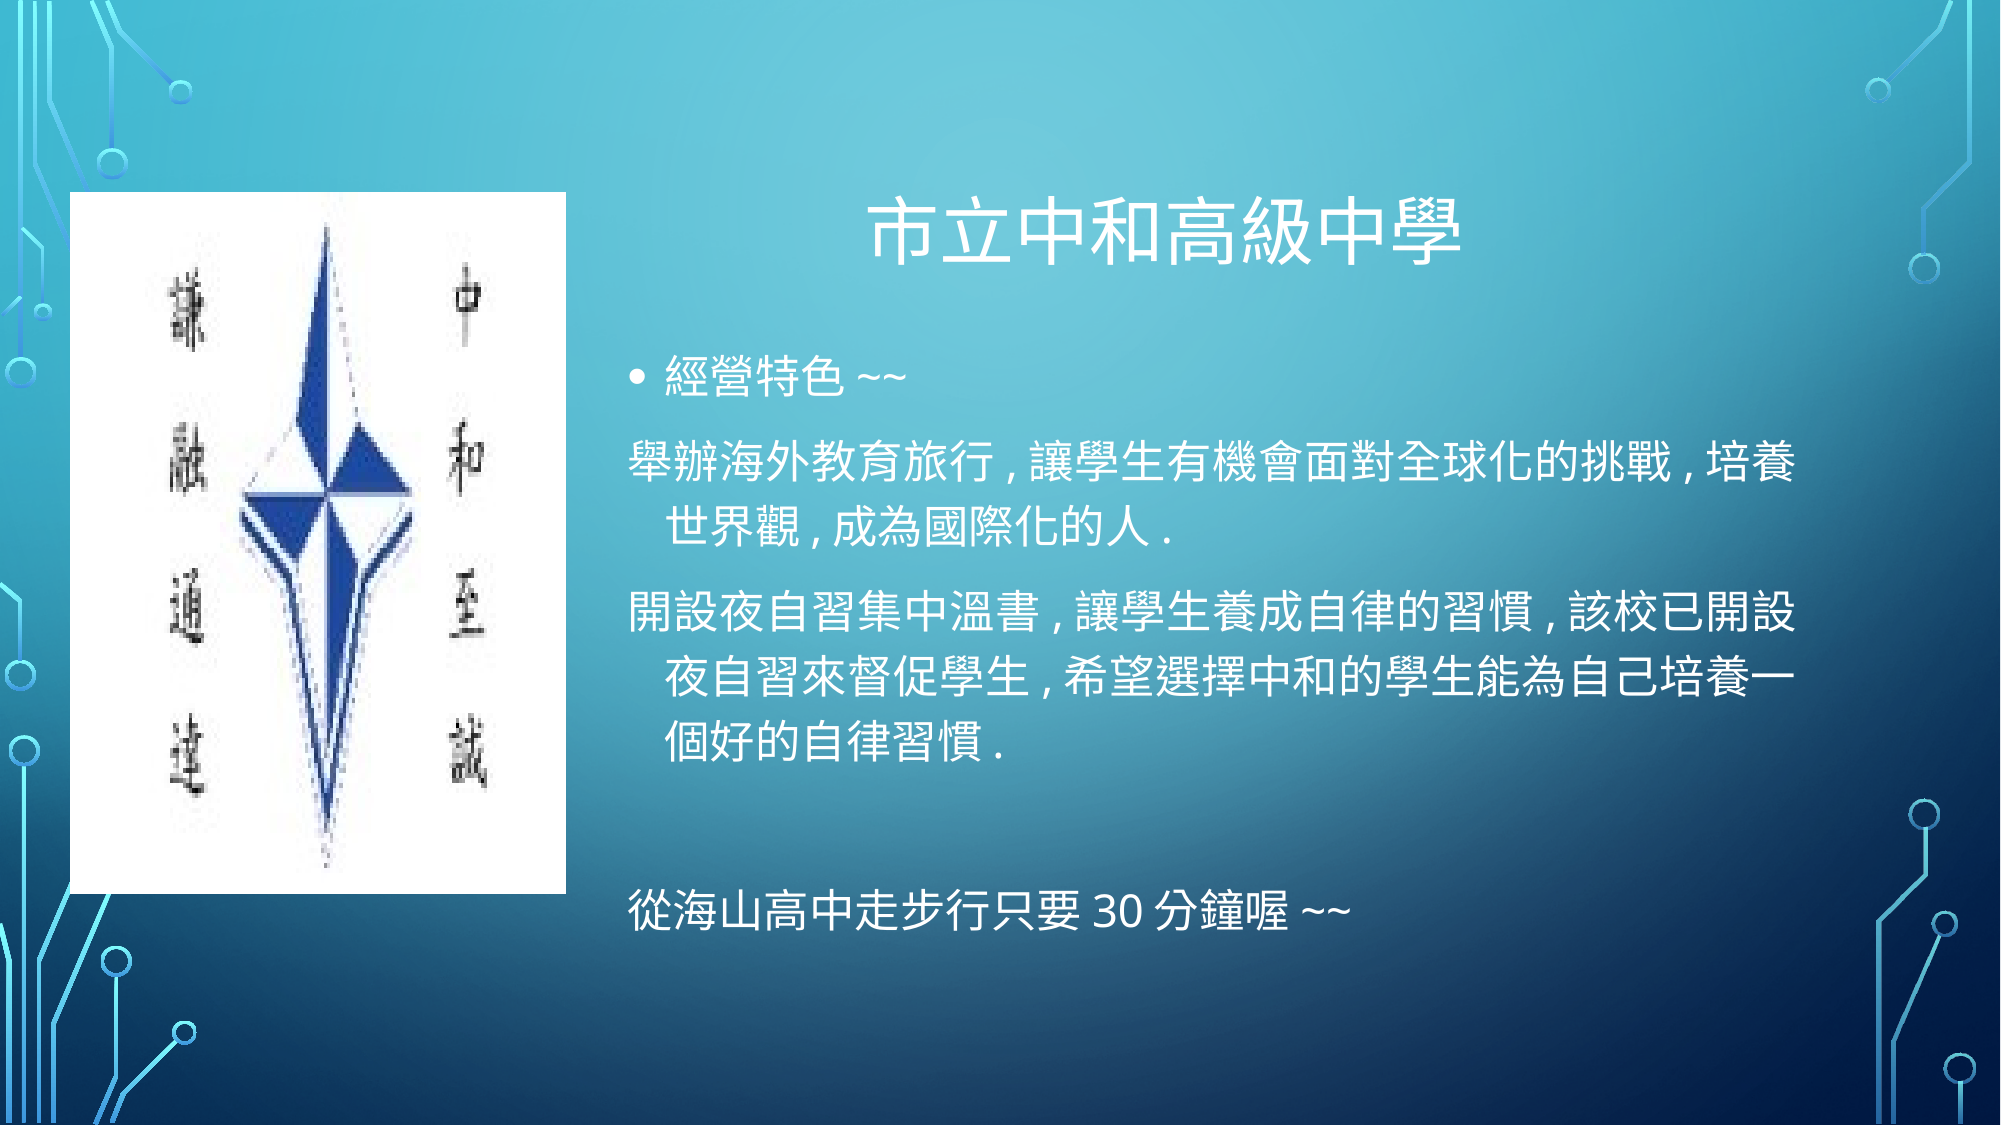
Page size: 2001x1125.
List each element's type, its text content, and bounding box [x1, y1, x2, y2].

list 經營特色~~ 舉辦海外教育旅行,讓學生有機會面對全球化的挑戰,培養世界觀,成為國際化的人. 開設夜自習集中溫書,讓學生養成自律的習慣,該校已開設夜自習來督促學生,希望選擇中和的學生能為自己培養一個好的自律習慣. 從海山高中走步行只要30分鐘喔~~ [612, 329, 1813, 950]
title 市立中和高級中學 [516, 126, 1813, 344]
picture [70, 192, 567, 894]
